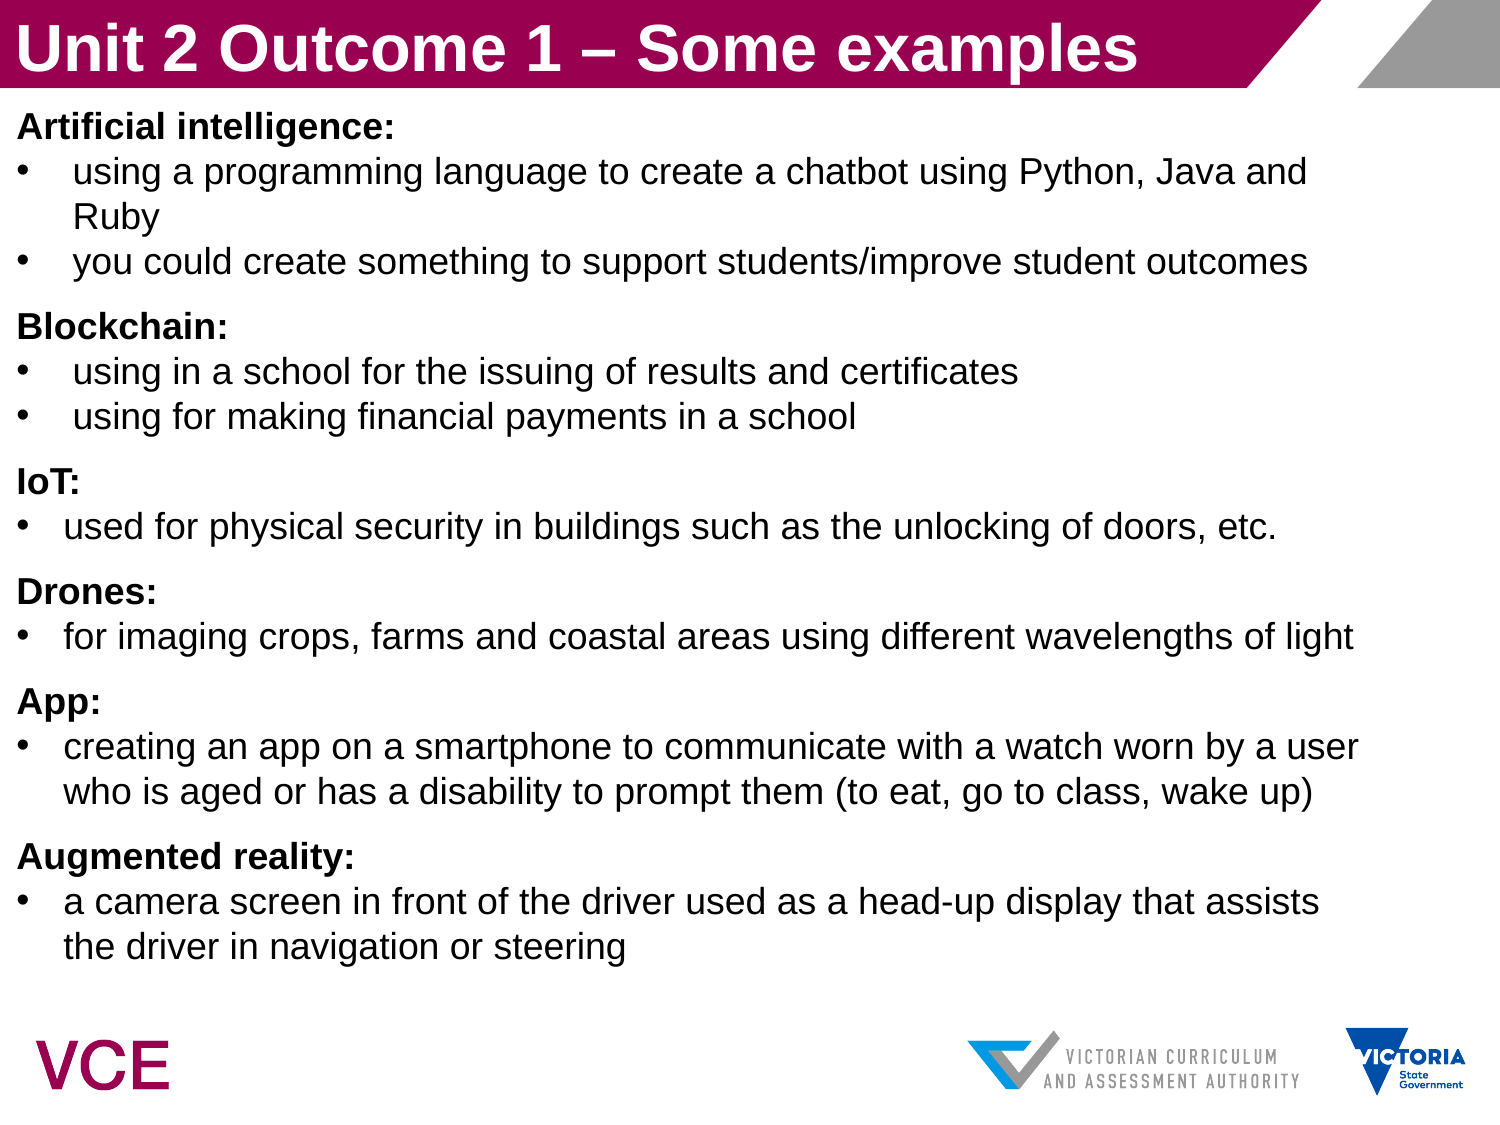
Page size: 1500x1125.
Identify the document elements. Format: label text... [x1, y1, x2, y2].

picture [0, 0, 1500, 1125]
text_box Artificial intelligence: using a programming language to create a chatbot using Python, Java and Ruby you could create something to support students/improve student outcomes Blockchain: using in a school for the issuing of results and certificates using for making financial payments in a school IoT: used for physical security in buildings such as the unlocking of doors, etc. Drones: for imaging crops, farms and coastal areas using different wavelengths of light App: creating an app on a smartphone to communicate with a watch worn by a user who is aged or has a disability to prompt them (to eat, go to class, wake up) Augmented reality: a camera screen in front of the driver used as a head-up display that assists the driver in navigation or steering [1, 94, 1396, 975]
text_box Unit 2 Outcome 1 – Some examples [0, 0, 1258, 90]
